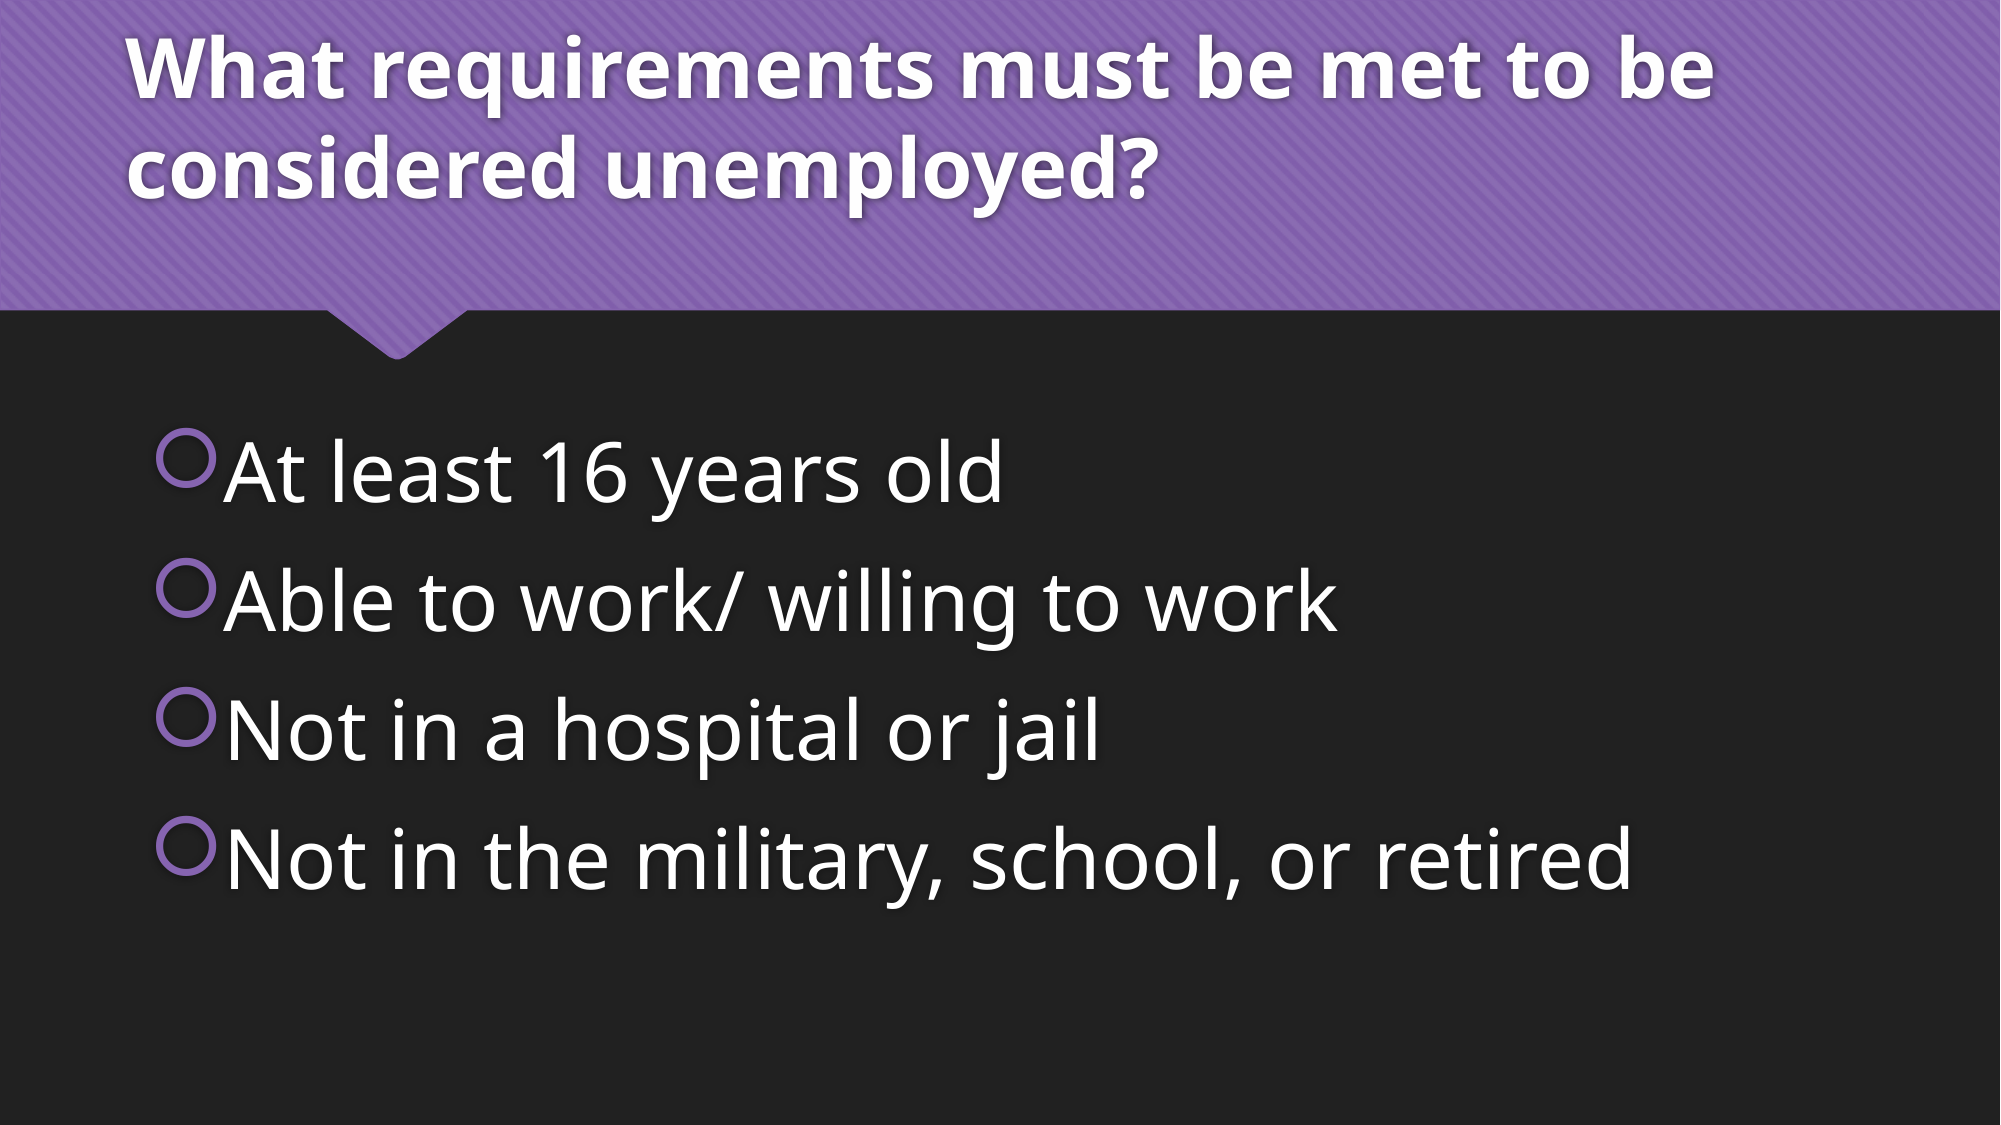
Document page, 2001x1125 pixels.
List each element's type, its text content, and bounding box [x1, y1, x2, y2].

list At least 16 years old Able to work/ willing to work Not in a hospital or jail Not in the military, school, or retired [134, 364, 1866, 962]
title What requirements must be met to be considered unemployed? [110, 163, 1845, 324]
